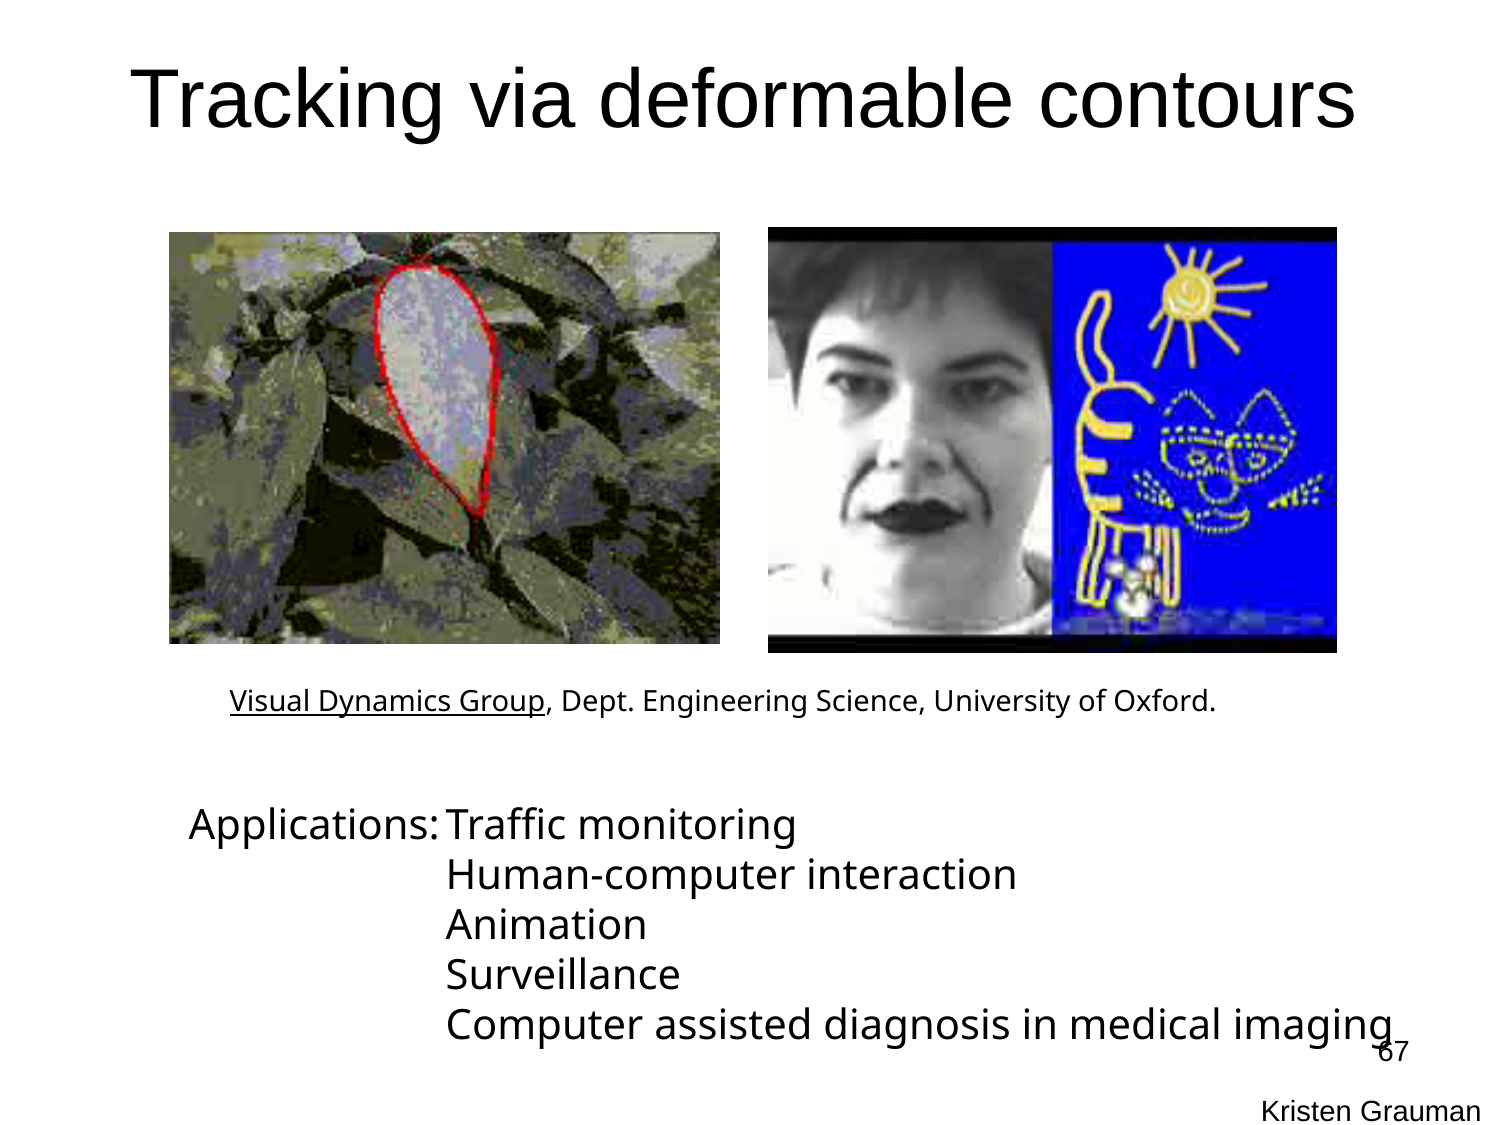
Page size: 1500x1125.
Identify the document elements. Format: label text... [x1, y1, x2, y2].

slide_number 67 [1074, 1024, 1426, 1103]
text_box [168, 231, 721, 645]
text_box Tracking via deformable contours [31, 0, 1457, 188]
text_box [767, 226, 1338, 655]
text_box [180, 789, 1396, 1058]
text_box Kristen Grauman [1246, 1084, 1500, 1125]
text_box Visual Dynamics Group, Dept. Engineering Science, University of Oxford. [214, 675, 1232, 730]
